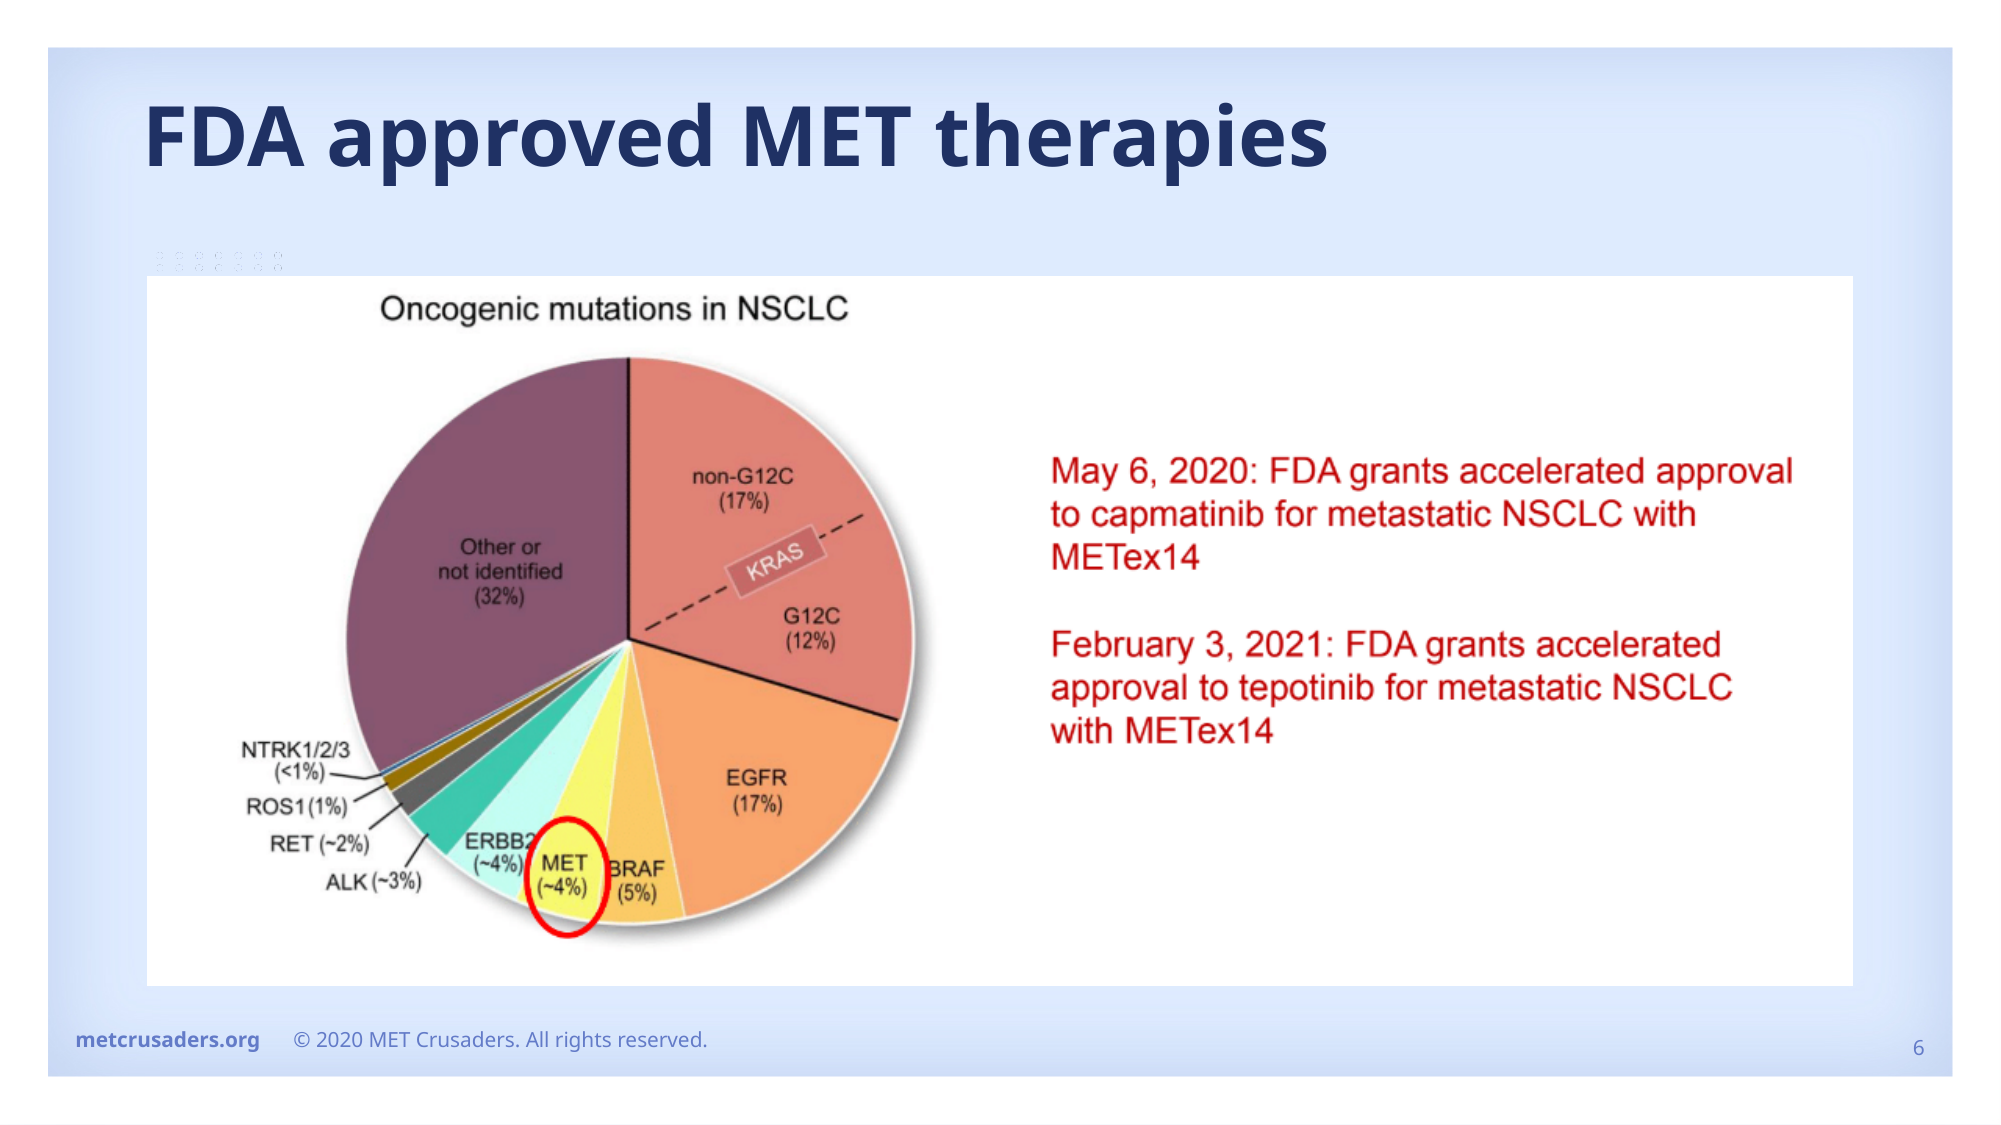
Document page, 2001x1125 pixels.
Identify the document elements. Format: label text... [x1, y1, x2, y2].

title FDA approved MET therapies [127, 0, 1853, 193]
picture [0, 0, 2001, 1125]
